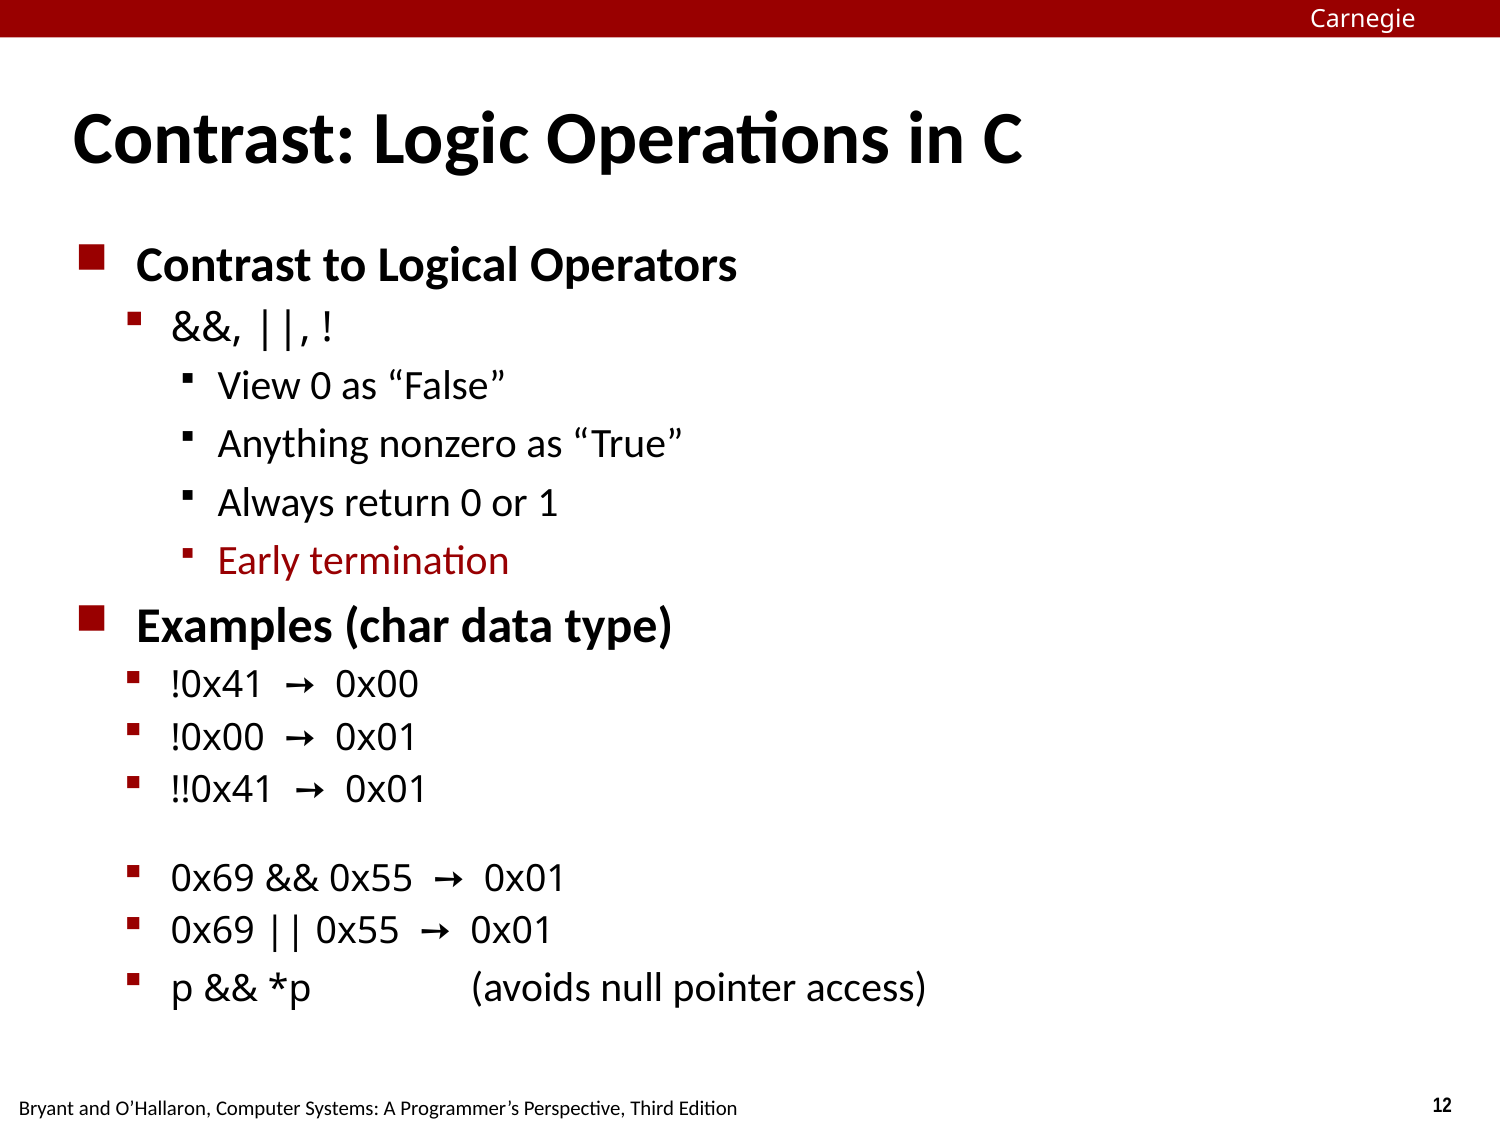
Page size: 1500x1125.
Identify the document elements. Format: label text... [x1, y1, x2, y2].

title Contrast: Logic Operations in C [58, 71, 1305, 197]
list Contrast to Logical Operators &&, ||, ! View 0 as “False” Anything nonzero as “True” Always return 0 or 1 Early termination Examples (char data type) !0x41 ➙ 0x00 !0x00 ➙ 0x01 !!0x41 ➙ 0x01 0x69 && 0x55 ➙ 0x01 0x69 || 0x55 ➙ 0x01 p && *p (avoids null pointer access) [64, 223, 1361, 1040]
